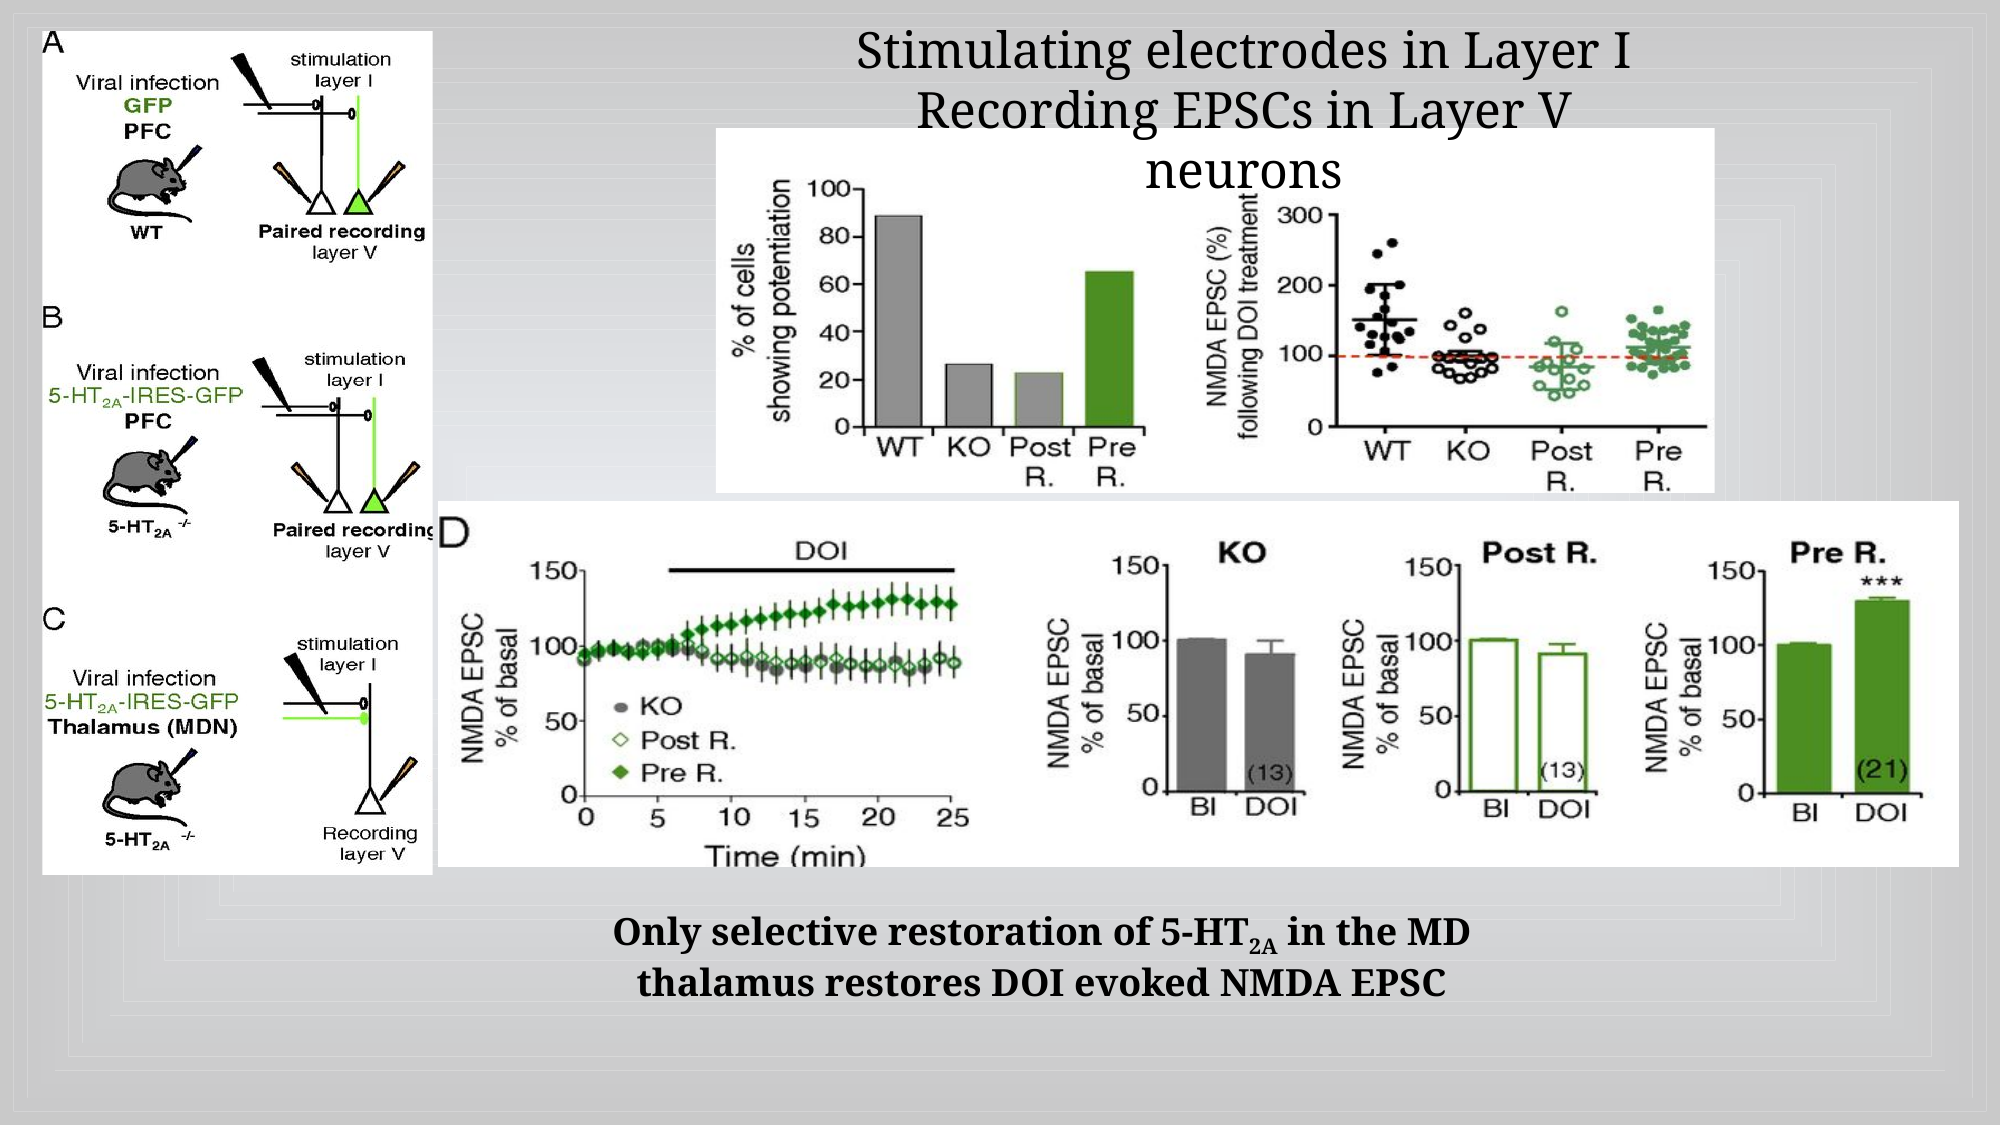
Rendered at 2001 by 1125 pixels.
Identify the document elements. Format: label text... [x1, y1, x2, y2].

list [42, 30, 433, 875]
picture [435, 501, 1959, 867]
picture [715, 128, 1715, 493]
text_box Stimulating electrodes in Layer I Recording EPSCs in Layer V neurons [796, 11, 1693, 128]
text_box Only selective restoration of 5-HT2A in the MD thalamus restores DOI evoked NMDA EPSC [583, 900, 1500, 1012]
